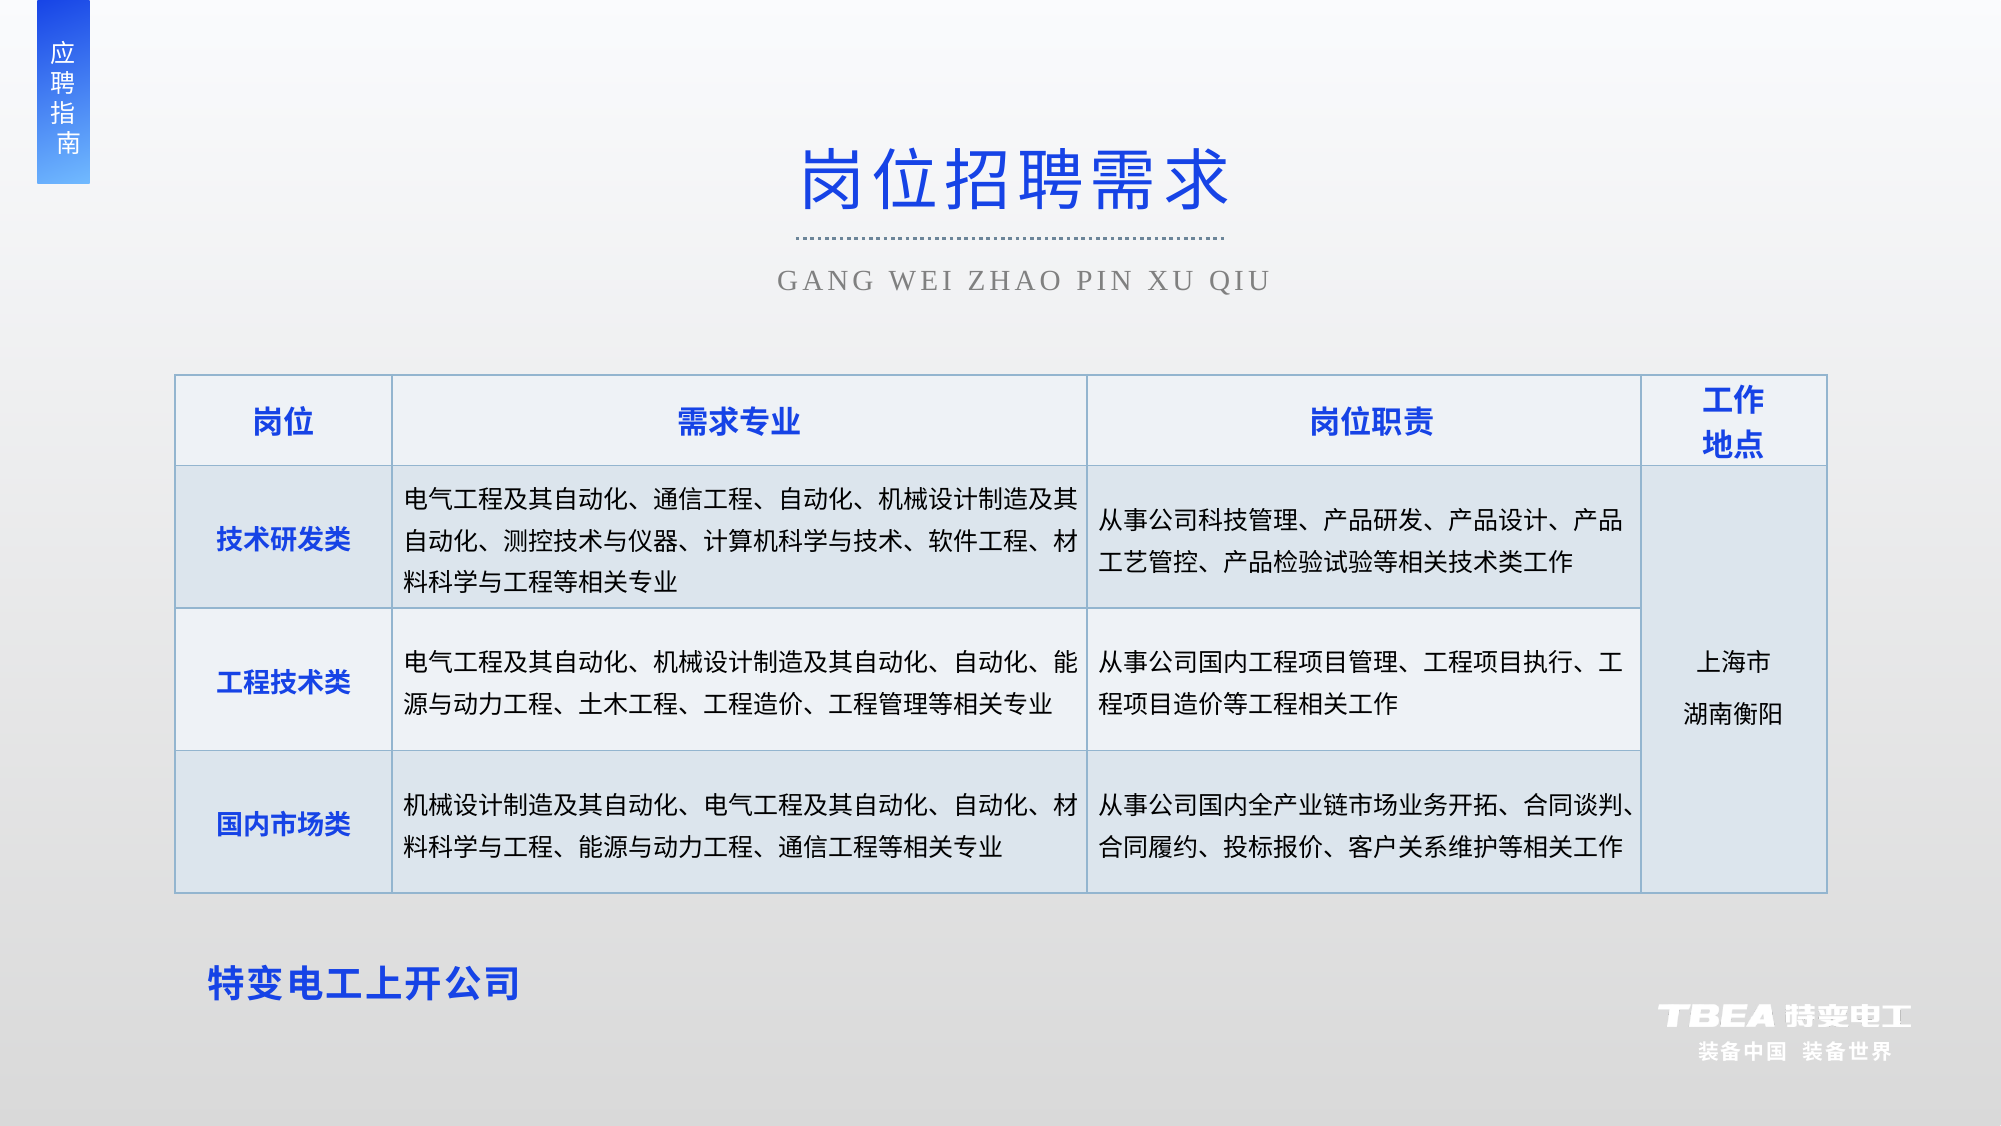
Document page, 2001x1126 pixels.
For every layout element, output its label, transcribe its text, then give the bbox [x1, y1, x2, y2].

table_header 需求专业 [393, 376, 1086, 465]
table_cell 电气工程及其自动化、通信工程、自动化、机械设计制造及其自动化、测控技术与仪器、计算机科学与技术、软件工程、材料科学与工程等相关专业 [393, 466, 1086, 607]
table_cell 从事公司国内全产业链市场业务开拓、合同谈判、合同履约、投标报价、客户关系维护等相关工作 [1088, 751, 1640, 892]
table_header 工作 地点 [1642, 376, 1826, 465]
table_cell 从事公司国内工程项目管理、工程项目执行、工程项目造价等工程相关工作 [1088, 609, 1640, 750]
text_box 特变电工上开公司 [192, 953, 831, 1013]
table_cell 上海市 湖南衡阳 [1642, 466, 1826, 892]
table_header 岗位 [176, 376, 391, 465]
table_cell 工程技术类 [176, 609, 391, 750]
table_cell 国内市场类 [176, 751, 391, 892]
table_header 岗位职责 [1088, 376, 1640, 465]
text_box GANG WEI ZHAO PIN XU QIU [744, 252, 1303, 304]
picture [1658, 1004, 1911, 1027]
table_cell 机械设计制造及其自动化、电气工程及其自动化、自动化、材料科学与工程、能源与动力工程、通信工程等相关专业 [393, 751, 1086, 892]
table_cell 电气工程及其自动化、机械设计制造及其自动化、自动化、能源与动力工程、土木工程、工程造价、工程管理等相关专业 [393, 609, 1086, 750]
table_cell 技术研发类 [176, 466, 391, 607]
table_cell 从事公司科技管理、产品研发、产品设计、产品工艺管控、产品检验试验等相关技术类工作 [1088, 466, 1640, 607]
text_box 岗位招聘需求 [642, 130, 1387, 226]
